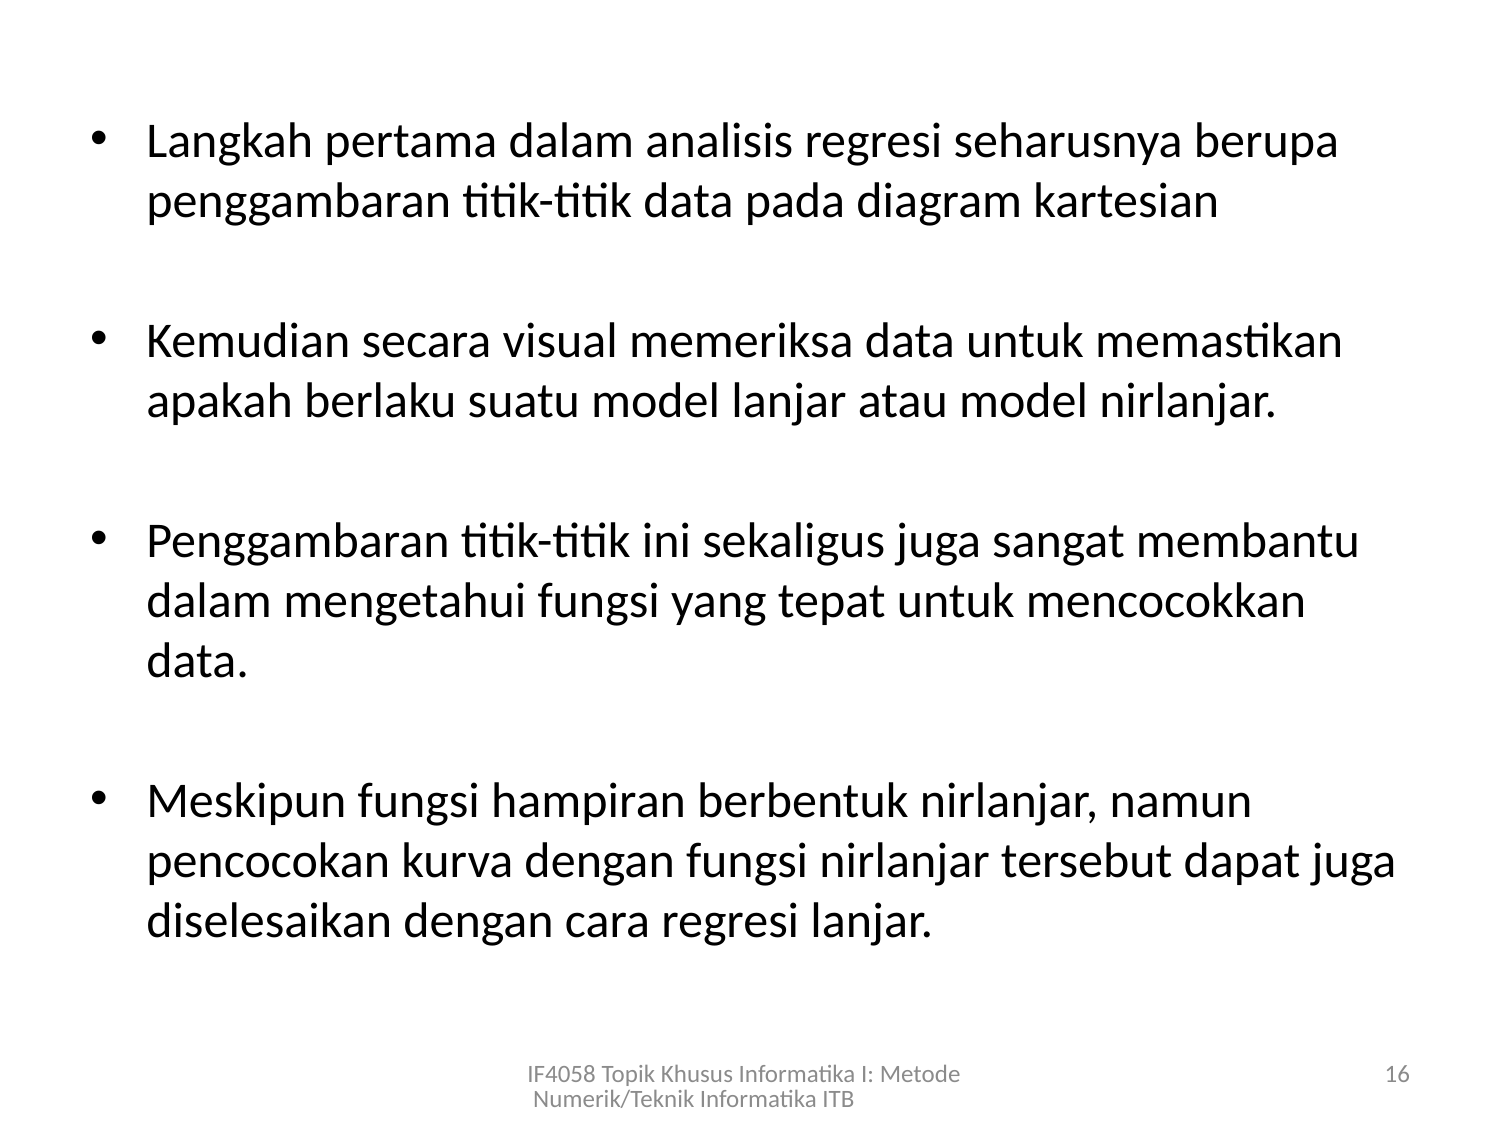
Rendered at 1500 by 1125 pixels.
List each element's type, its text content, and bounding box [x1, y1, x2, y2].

footer IF4058 Topik Khusus Informatika I: Metode Numerik/Teknik Informatika ITB [512, 1042, 988, 1103]
slide_number 16 [1074, 1042, 1425, 1103]
list Langkah pertama dalam analisis regresi seharusnya berupa penggambaran titik-titik data pada diagram kartesian Kemudian secara visual memeriksa data untuk memastikan apakah berlaku suatu model lanjar atau model nirlanjar. Penggambaran titik-titik ini sekaligus juga sangat membantu dalam mengetahui fungsi yang tepat untuk mencocokkan data. Meskipun fungsi hampiran berbentuk nirlanjar, namun pencocokan kurva dengan fungsi nirlanjar tersebut dapat juga diselesaikan dengan cara regresi lanjar. [75, 99, 1425, 1005]
